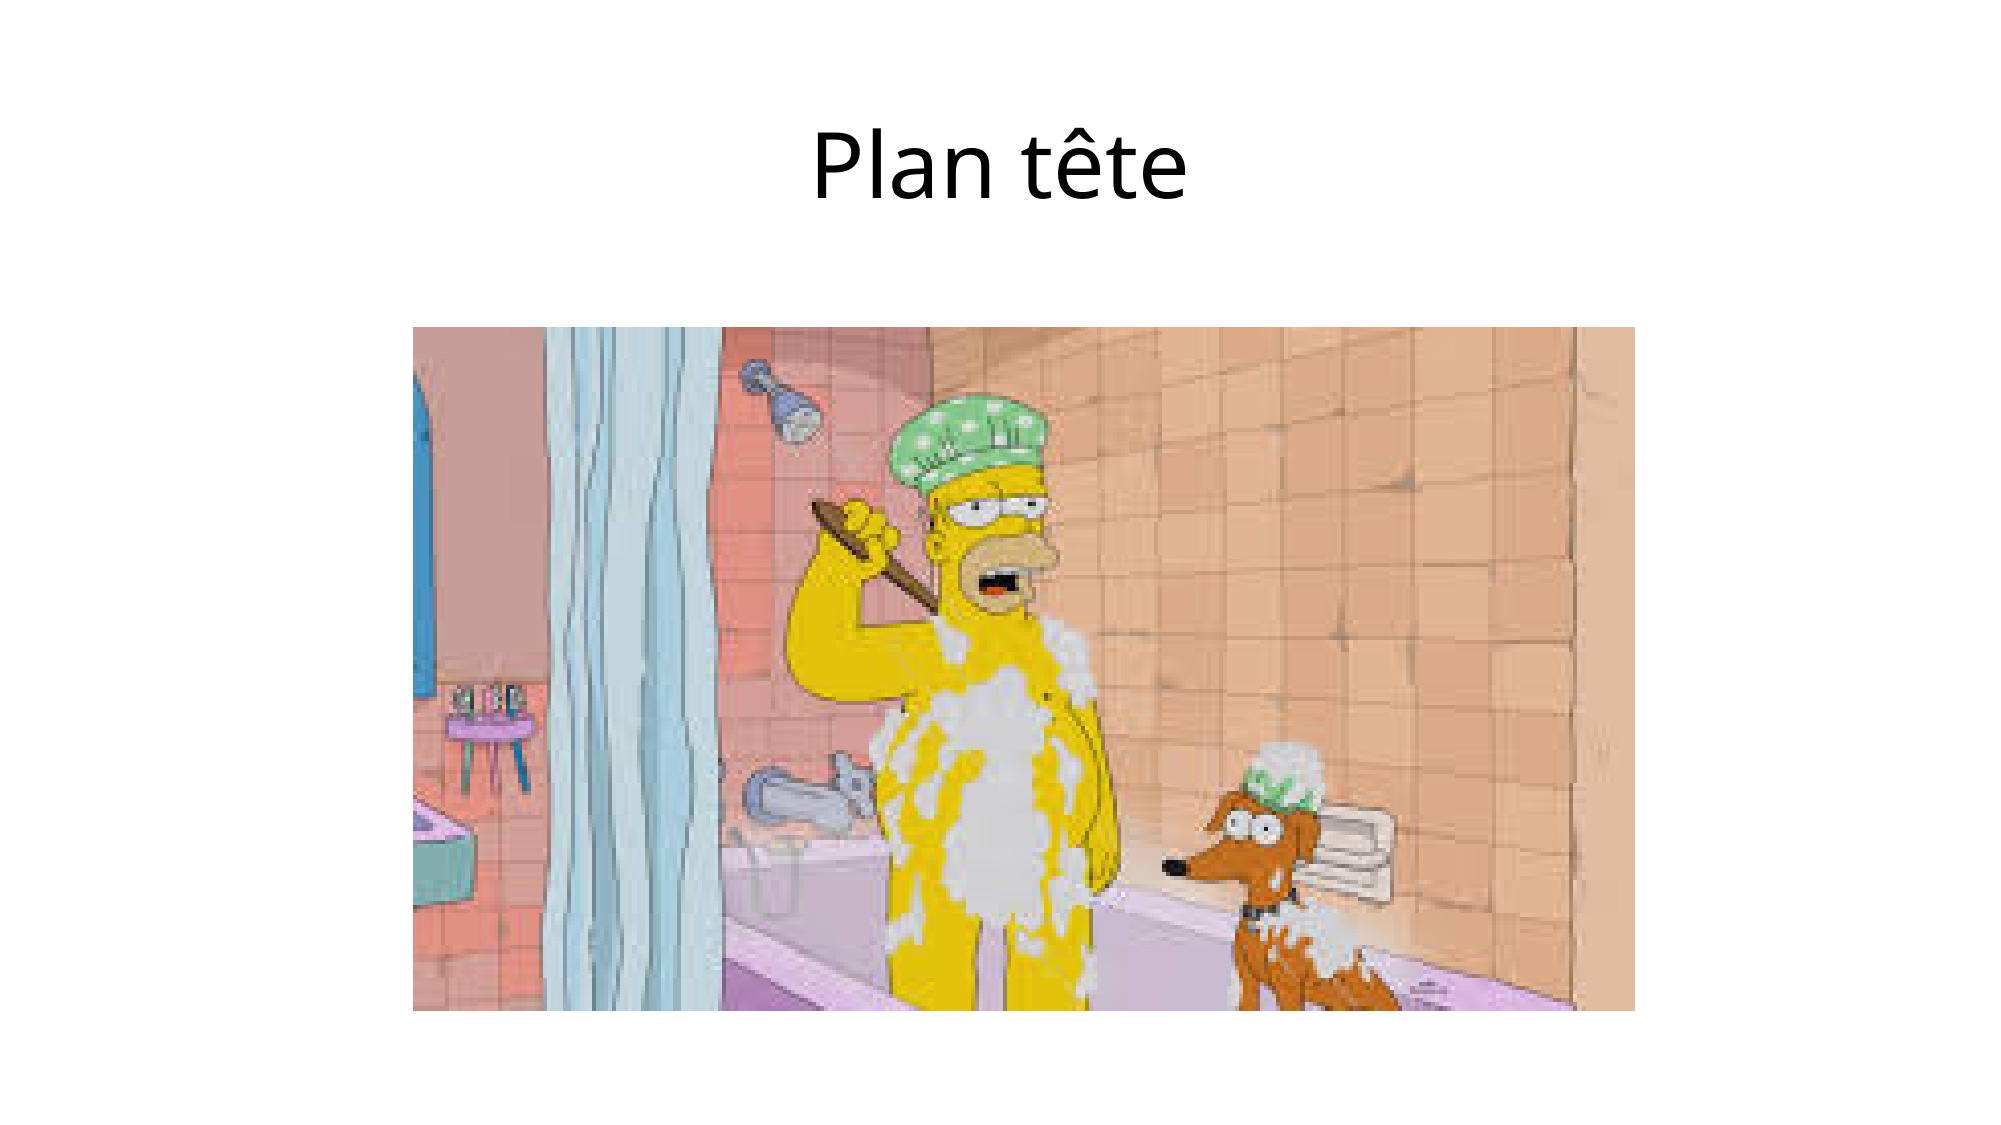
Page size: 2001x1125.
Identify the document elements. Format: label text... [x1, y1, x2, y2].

title Plan tête [137, 59, 1863, 278]
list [413, 327, 1635, 1011]
